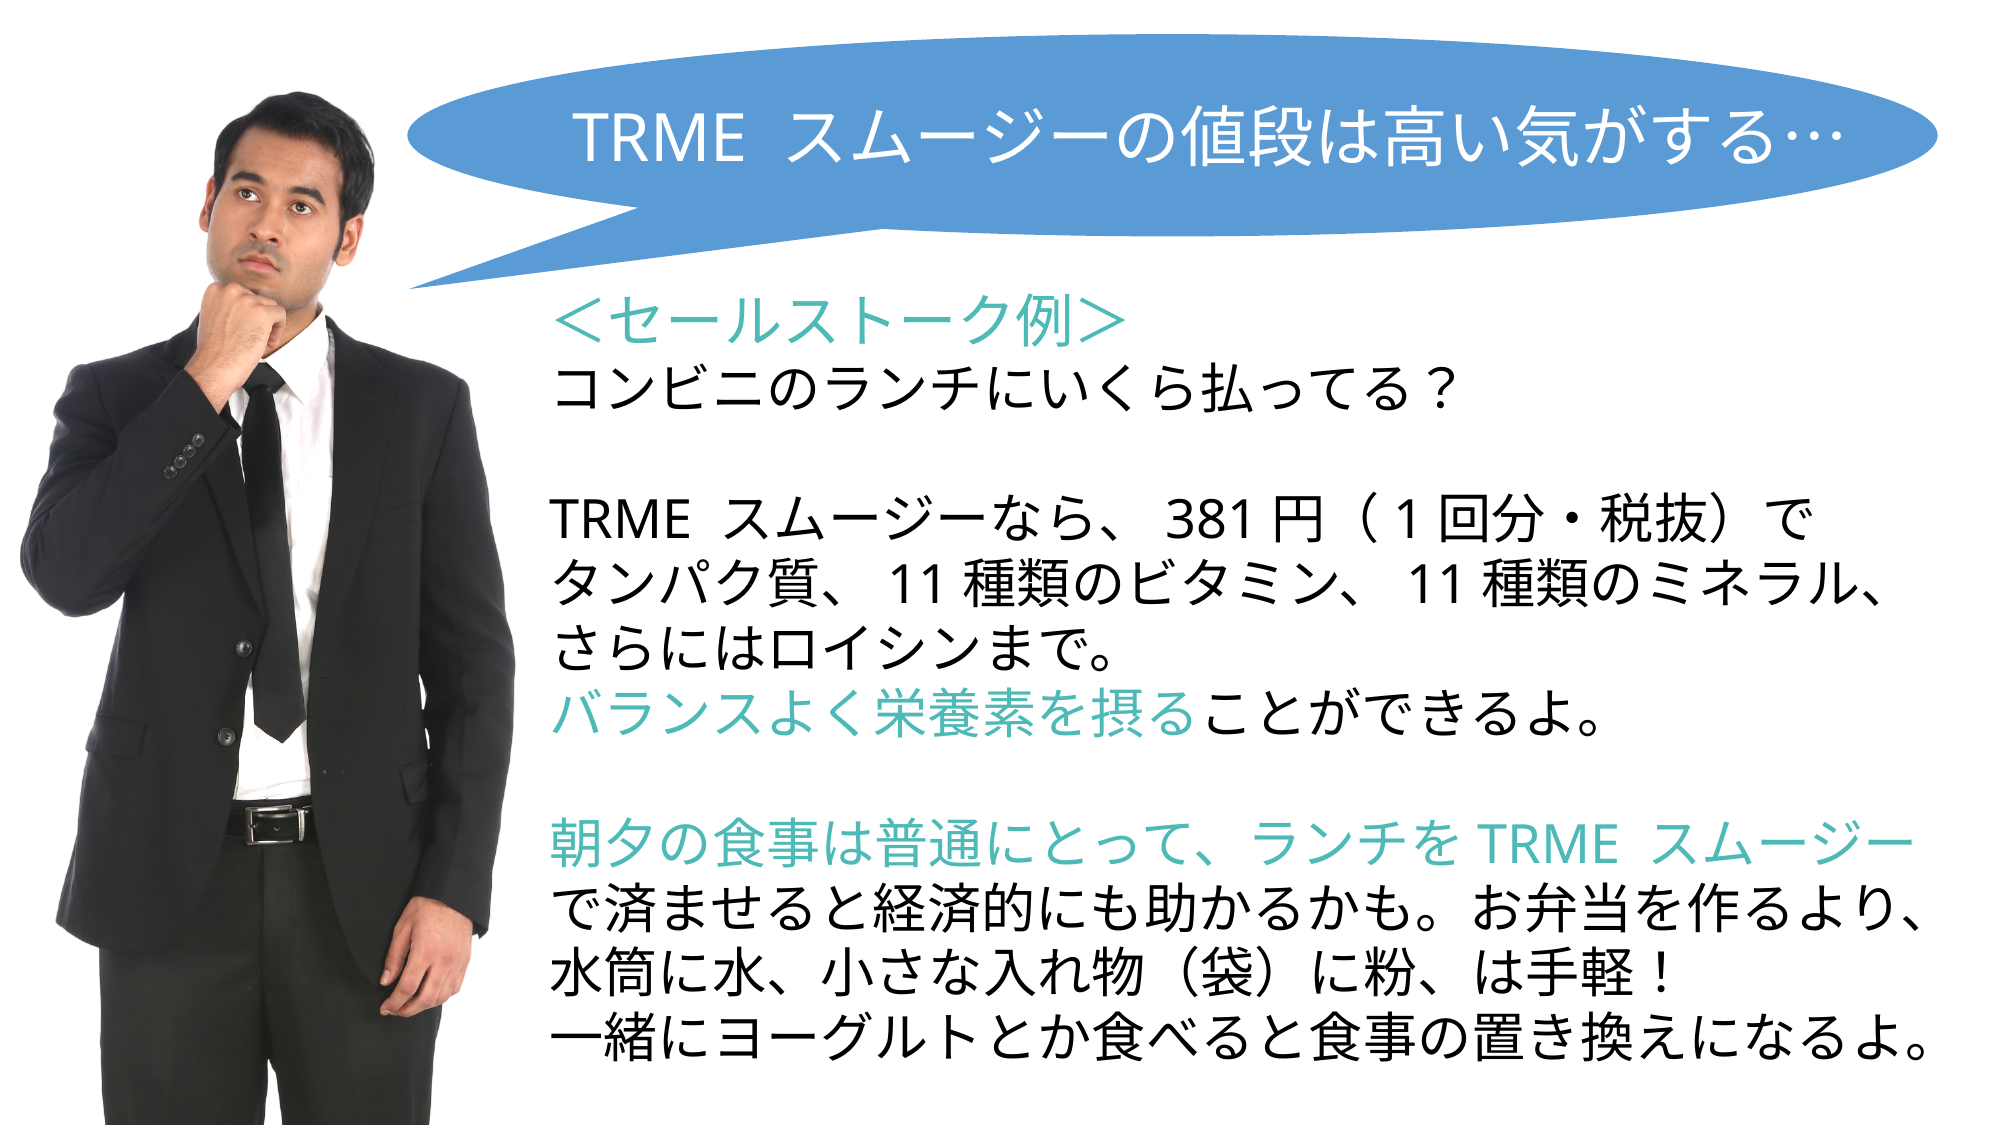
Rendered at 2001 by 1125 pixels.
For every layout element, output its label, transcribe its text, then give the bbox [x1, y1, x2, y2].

text_box TRME スムージーの値段は高い気がする… [557, 87, 1940, 182]
text_box [488, 33, 1856, 277]
picture [19, 89, 516, 1125]
text_box ＜セールストーク例＞ コンビニのランチにいくら払ってる？ TRME スムージーなら、381円（1回分・税抜）で タンパク質、11種類のビタミン、11種類のミネラル、 さらにはロイシンまで。 バランスよく栄養素を摂ることができるよ。 朝夕の食事は普通にとって、ランチをTRME スムージー で済ませると経済的にも助かるかも。お弁当を作るより、水筒に水、小さな入れ物（袋）に粉、は手軽！ 一緒にヨーグルトとか食べると食事の置き換えになるよ。 [534, 276, 1977, 1077]
